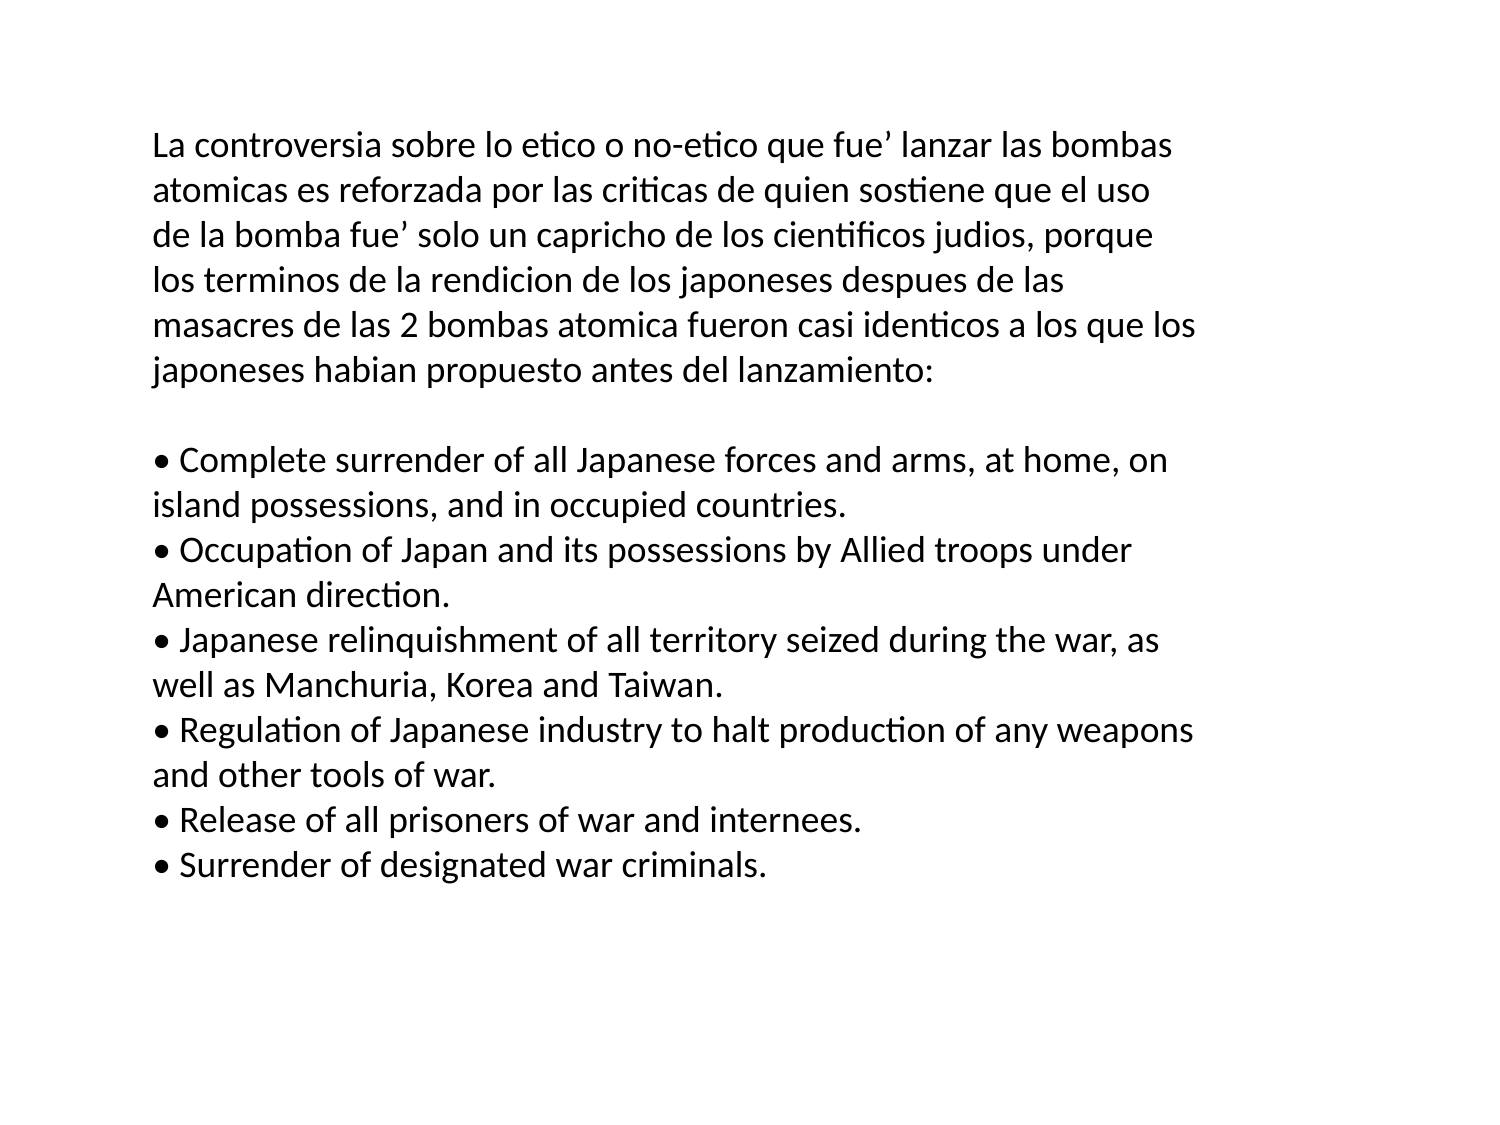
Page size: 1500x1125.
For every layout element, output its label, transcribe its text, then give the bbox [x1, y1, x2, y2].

text_box La controversia sobre lo etico o no-etico que fue’ lanzar las bombas atomicas es reforzada por las criticas de quien sostiene que el uso de la bomba fue’ solo un capricho de los cientificos judios, porque los terminos de la rendicion de los japoneses despues de las masacres de las 2 bombas atomica fueron casi identicos a los que los japoneses habian propuesto antes del lanzamiento: • Complete surrender of all Japanese forces and arms, at home, on island possessions, and in occupied countries. • Occupation of Japan and its possessions by Allied troops under American direction. • Japanese relinquishment of all territory seized during the war, as well as Manchuria, Korea and Taiwan. • Regulation of Japanese industry to halt production of any weapons and other tools of war. • Release of all prisoners of war and internees. • Surrender of designated war criminals. [137, 112, 1213, 893]
